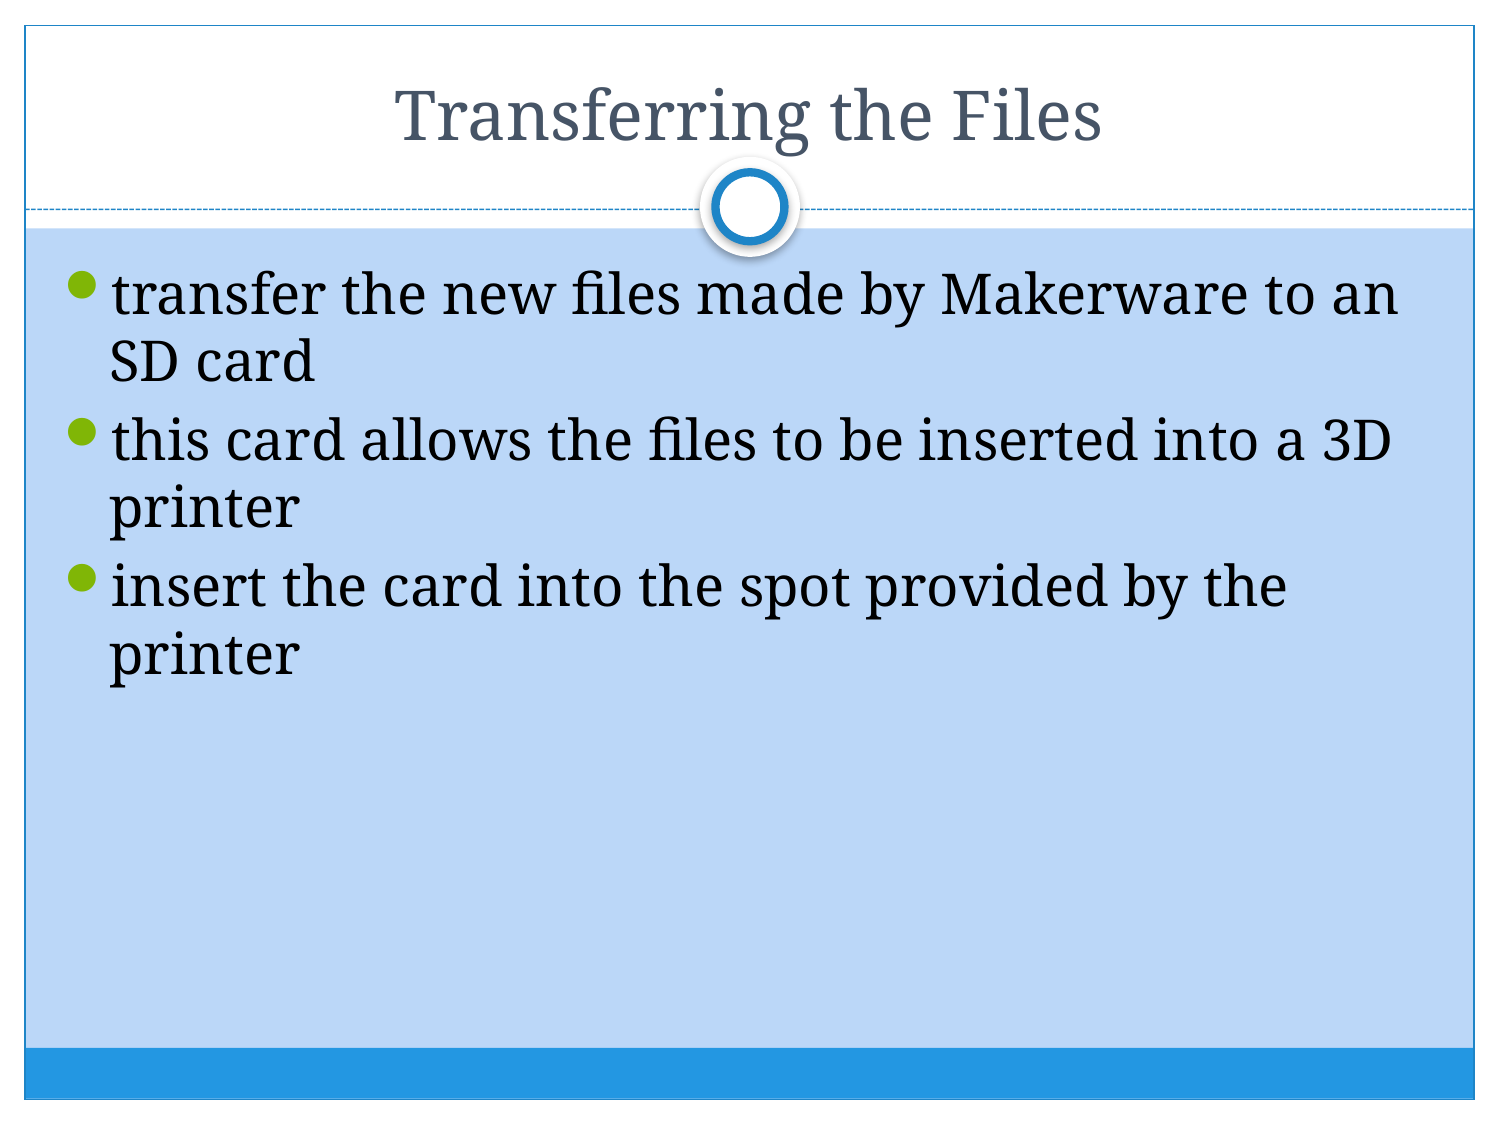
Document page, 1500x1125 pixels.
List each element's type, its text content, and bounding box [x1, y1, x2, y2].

title Transferring the Files [49, 37, 1450, 162]
list transfer the new files made by Makerware to an SD card this card allows the files to be inserted into a 3D printer insert the card into the spot provided by the printer [49, 250, 1445, 1001]
